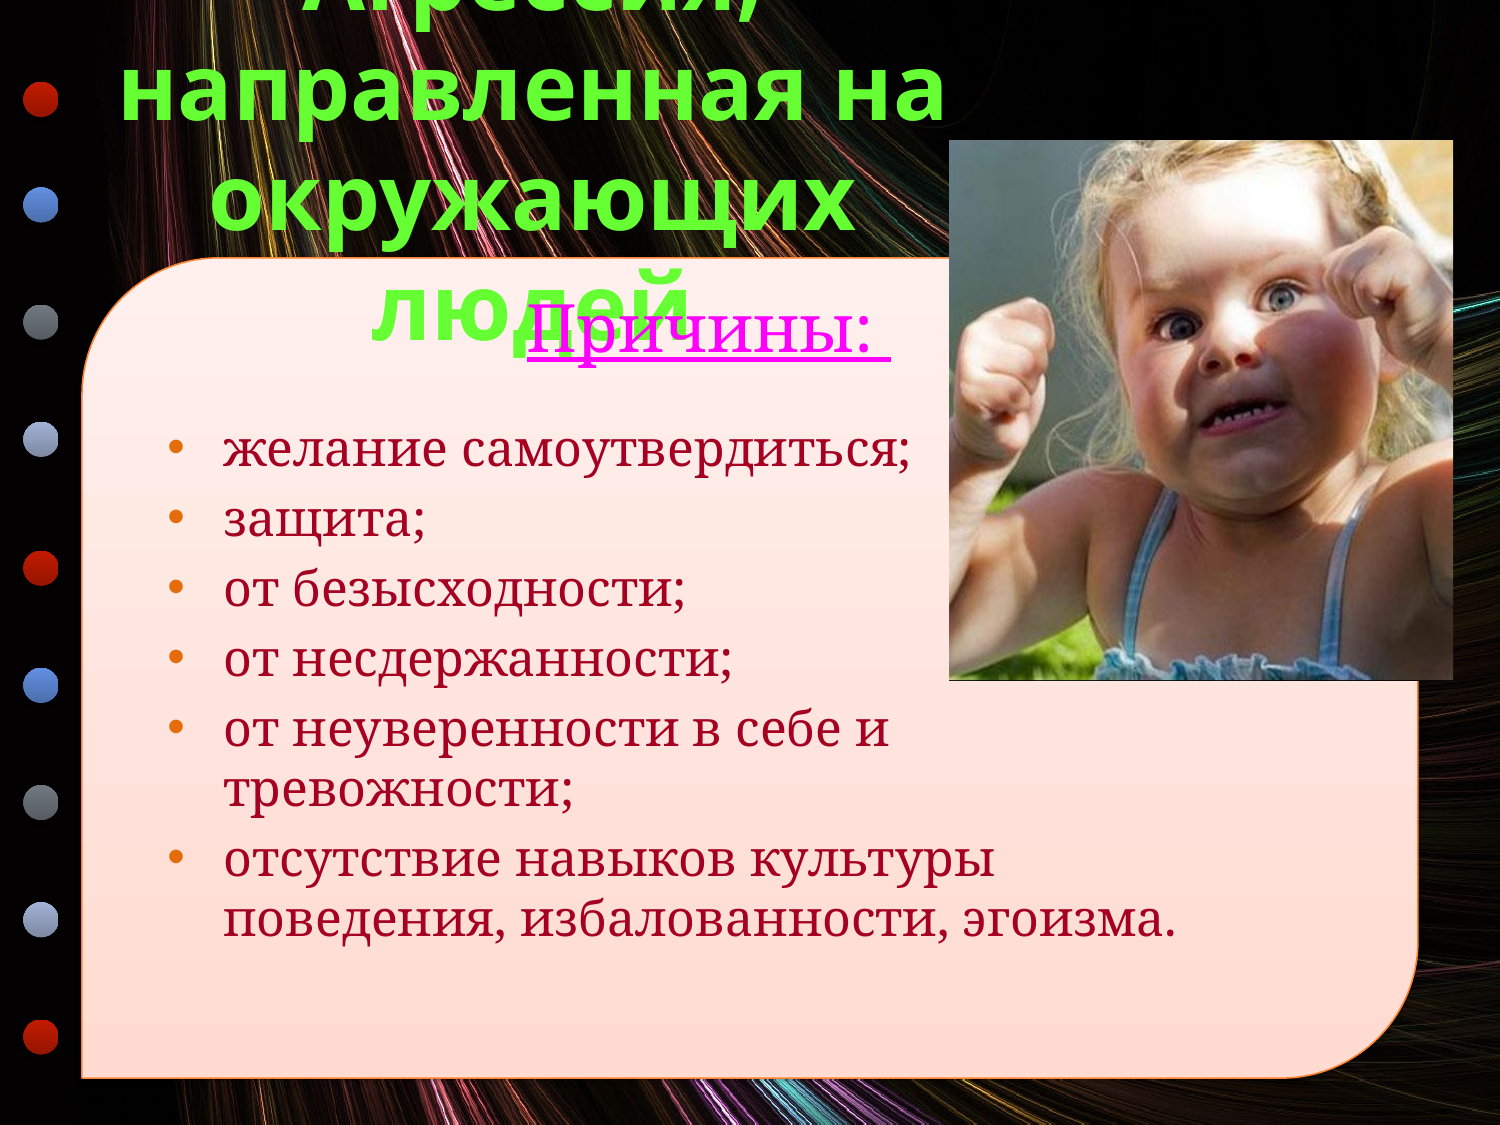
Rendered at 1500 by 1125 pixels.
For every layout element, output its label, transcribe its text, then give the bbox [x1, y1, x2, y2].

title Агрессия, направленная на окружающих людей [46, 44, 1020, 233]
list Причины: желание самоутвердиться; защита; от безысходности; от несдержанности; от неуверенности в себе и тревожности; отсутствие навыков культуры поведения, избалованности, эгоизма. [152, 277, 1266, 1024]
picture [0, 0, 1500, 1125]
